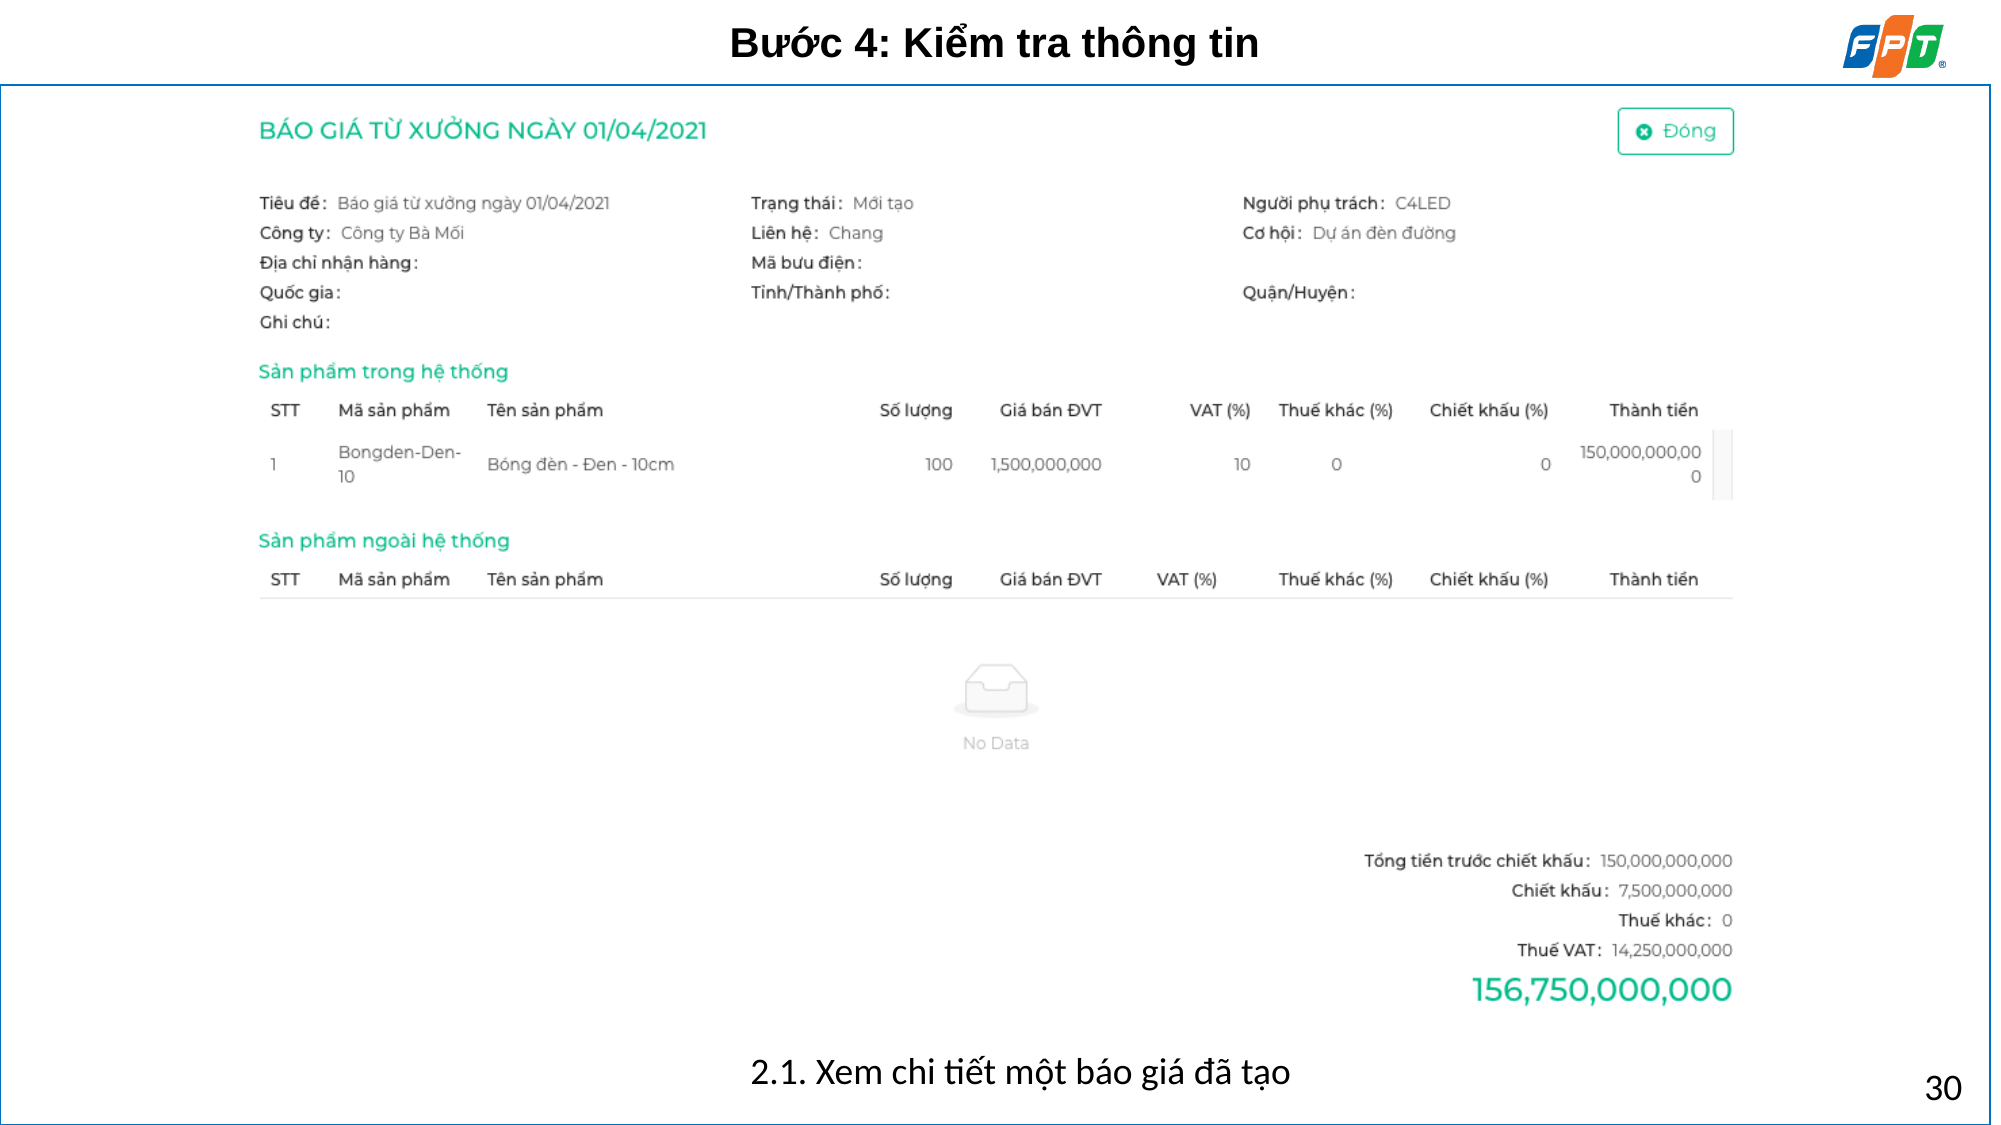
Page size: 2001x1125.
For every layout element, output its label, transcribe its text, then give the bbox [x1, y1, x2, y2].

text_box Bước 4: Kiểm tra thông tin [729, 15, 1261, 66]
picture [237, 97, 1756, 1024]
text_box [0, 84, 1991, 1125]
text_box 2.1. Xem chi tiết một báo giá đã tạo [735, 1039, 1307, 1100]
picture [1831, 9, 1956, 85]
text_box 30 [1909, 1055, 1988, 1115]
